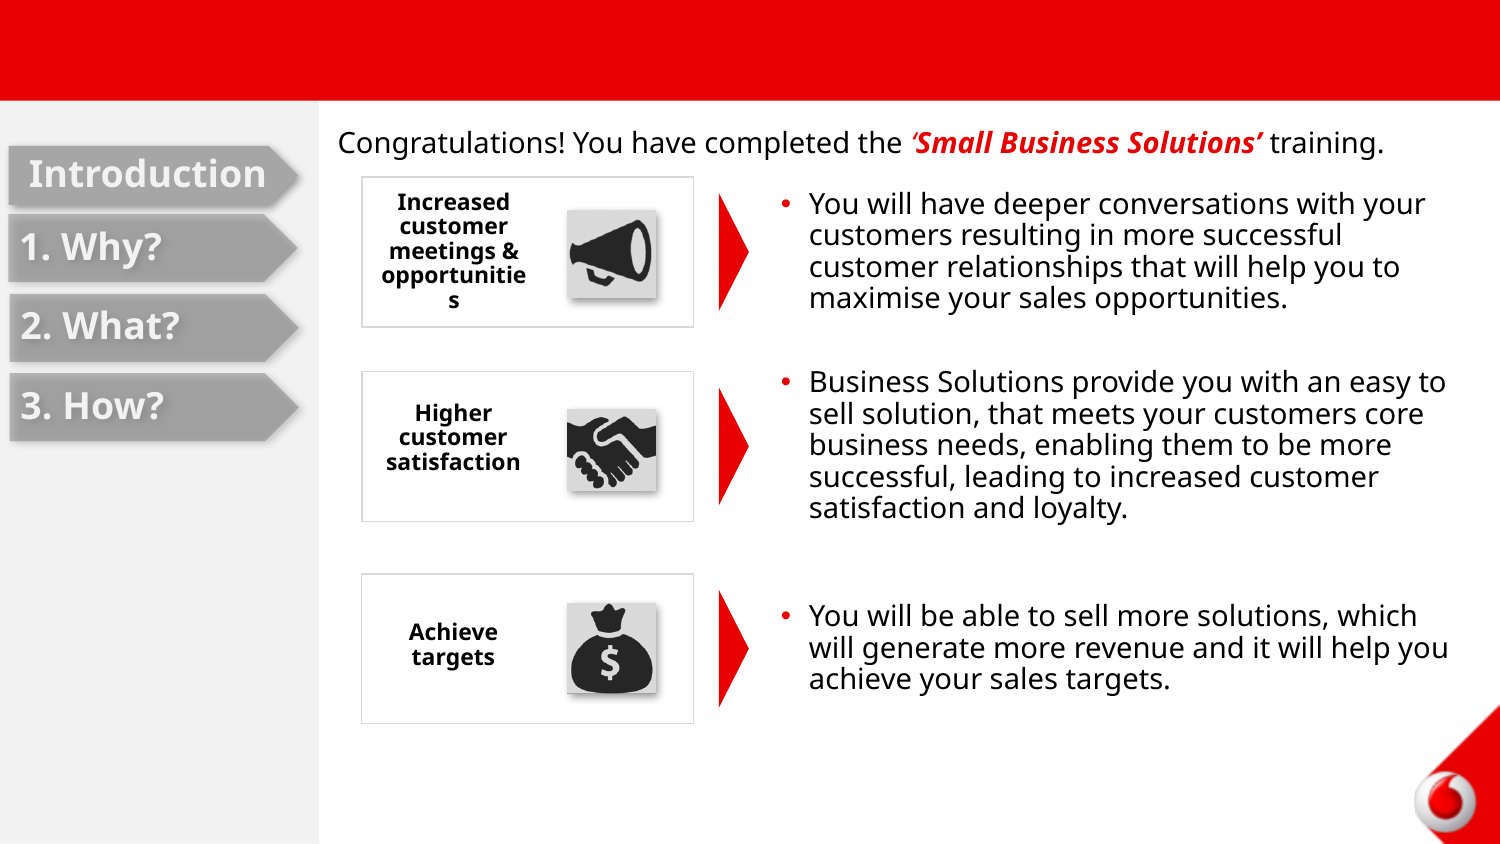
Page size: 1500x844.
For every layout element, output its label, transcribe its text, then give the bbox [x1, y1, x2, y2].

text_box [0, 103, 321, 844]
text_box [359, 572, 695, 726]
text_box [716, 385, 751, 508]
text_box Introduction [6, 143, 301, 208]
text_box 2. What? [7, 291, 301, 364]
text_box Congratulations! You have completed the ‘Small Business Solutions’ training. [337, 124, 1459, 175]
text_box [360, 369, 696, 523]
text_box [360, 175, 696, 329]
picture [1414, 703, 1500, 844]
picture [566, 409, 656, 491]
text_box 3. How? [7, 371, 301, 444]
text_box You will be able to sell more solutions, which will generate more revenue and it will help you achieve your sales targets. [767, 588, 1479, 710]
text_box Business Solutions provide you with an easy to sell solution, that meets your customers core business needs, enabling them to be more successful, leading to increased customer satisfaction and loyalty. [767, 385, 1479, 507]
text_box [337, 103, 1461, 490]
text_box 1. Why? [6, 211, 300, 285]
text_box [716, 190, 751, 314]
text_box [0, 0, 1500, 103]
text_box You will have deeper conversations with your customers resulting in more successful customer relationships that will help you to maximise your sales opportunities. [767, 191, 1479, 313]
text_box [716, 587, 751, 710]
picture [566, 603, 656, 694]
text_box Achieve targets [359, 584, 548, 707]
picture [566, 210, 656, 298]
text_box Higher customer satisfaction [359, 377, 548, 500]
